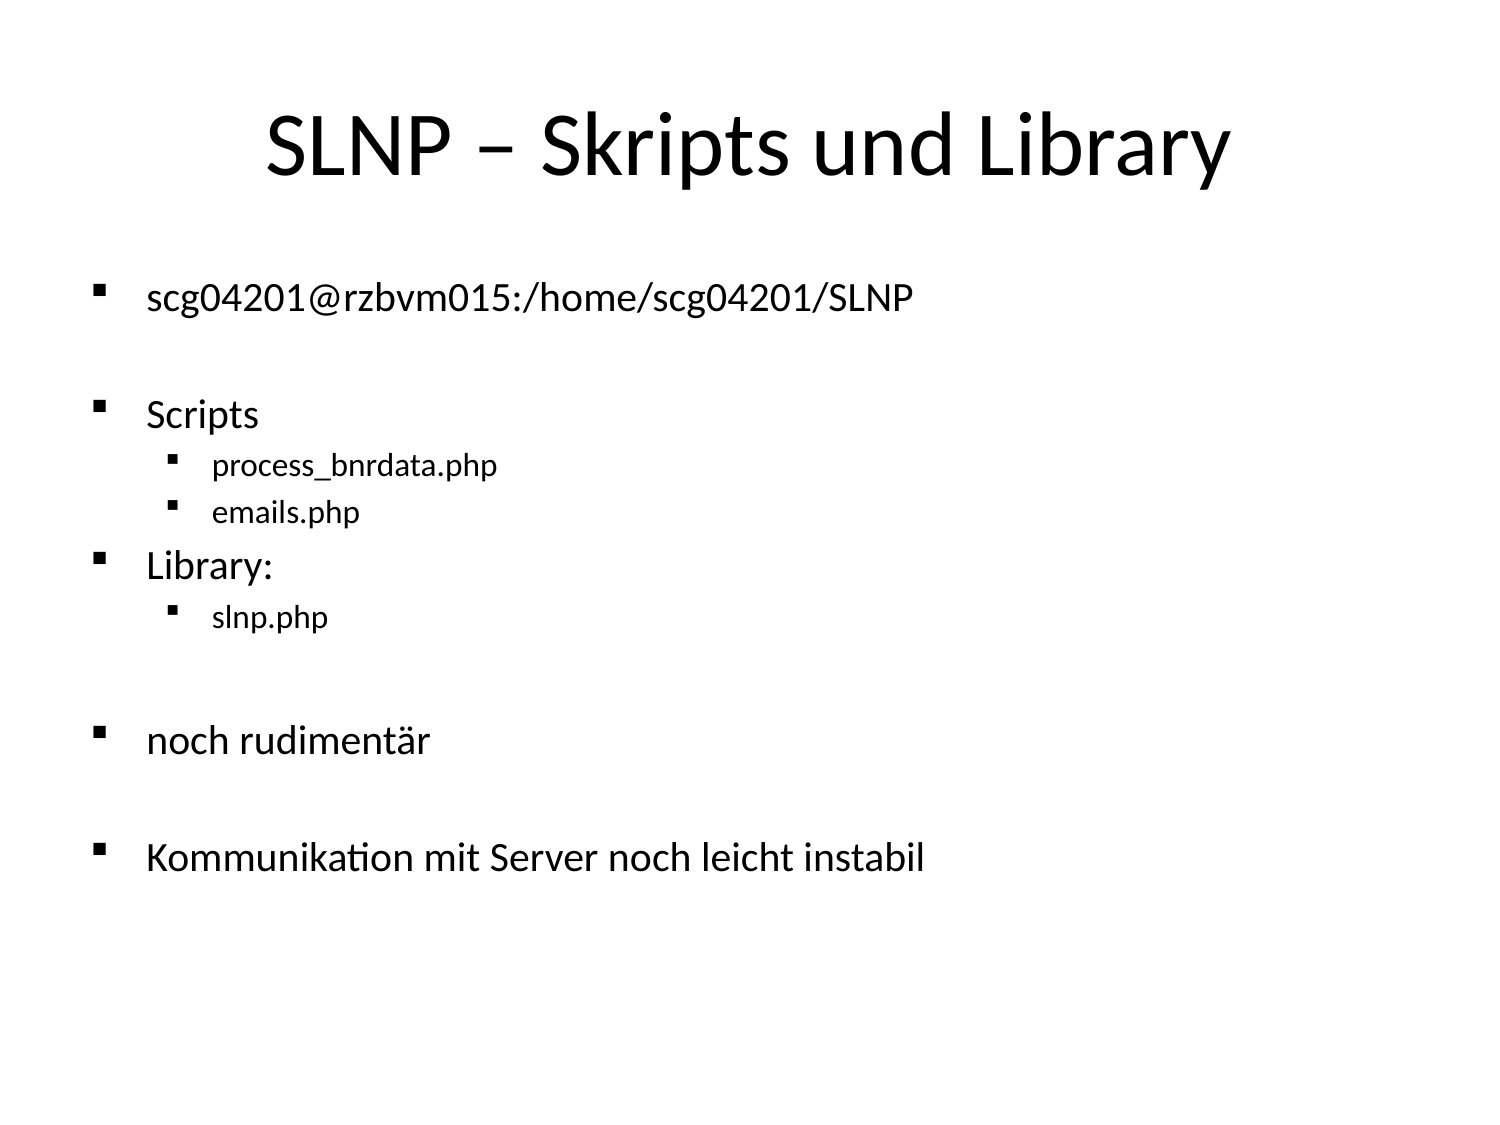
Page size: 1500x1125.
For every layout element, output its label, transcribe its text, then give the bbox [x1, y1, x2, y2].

list scg04201@rzbvm015:/home/scg04201/SLNP Scripts process_bnrdata.php emails.php Library: slnp.php noch rudimentär Kommunikation mit Server noch leicht instabil [75, 262, 1425, 1012]
title SLNP – Skripts und Library [75, 45, 1425, 233]
